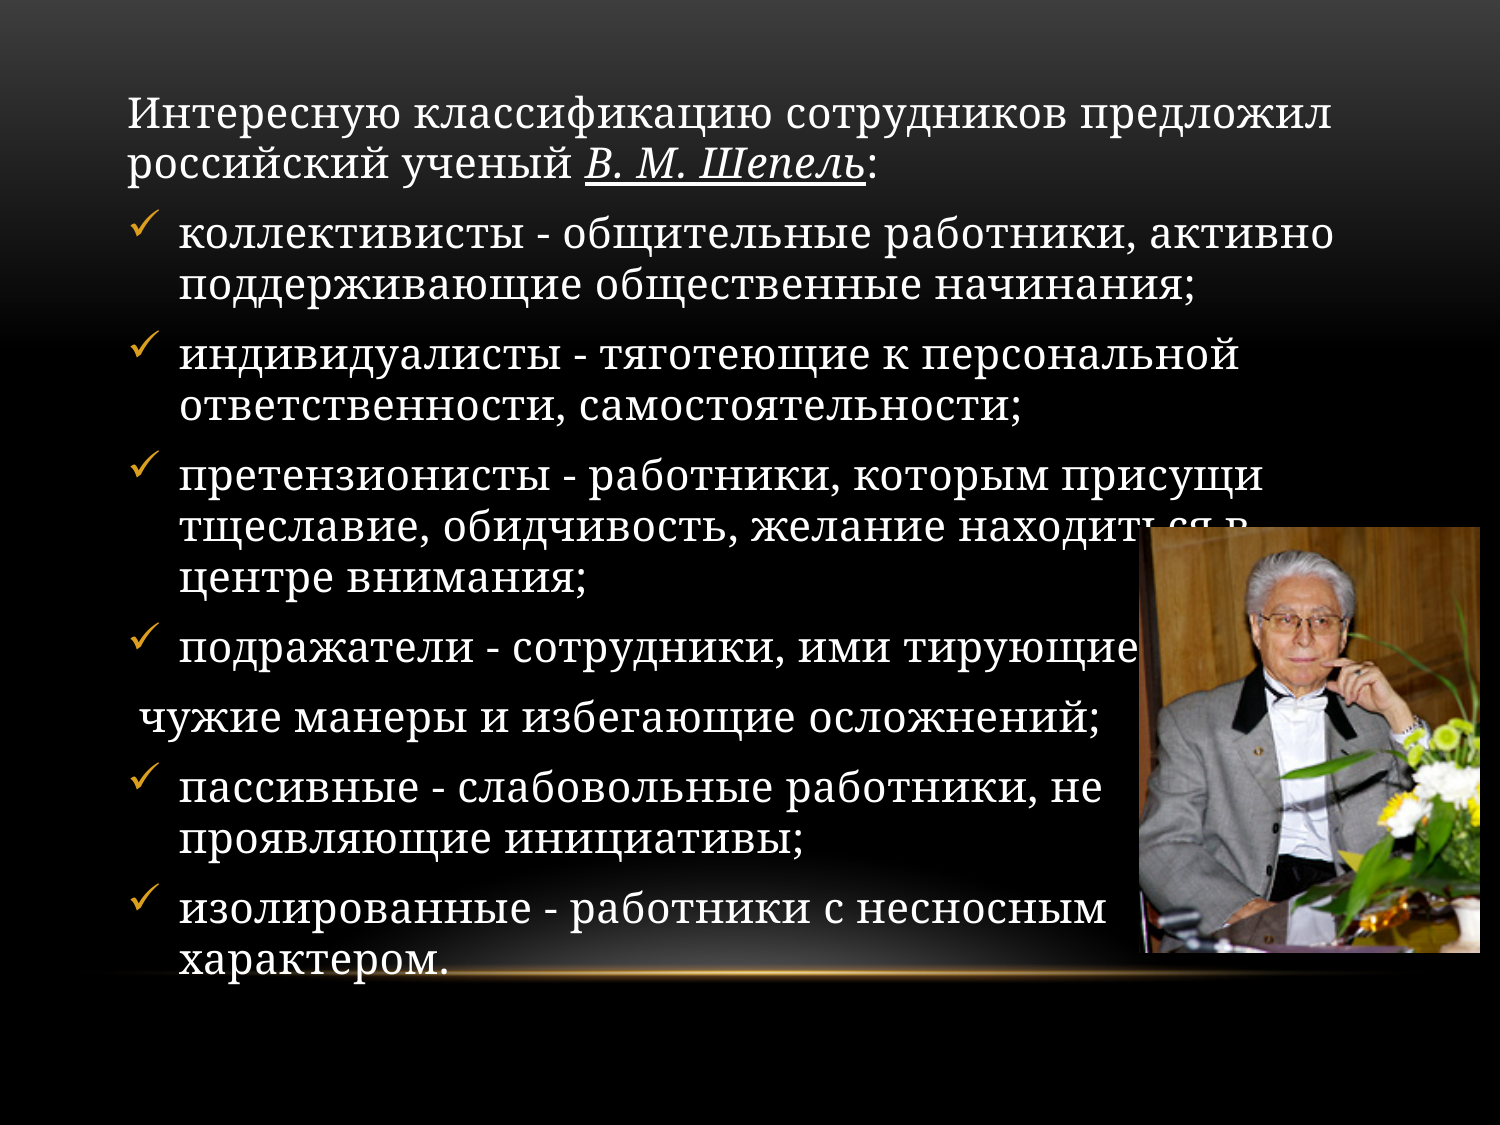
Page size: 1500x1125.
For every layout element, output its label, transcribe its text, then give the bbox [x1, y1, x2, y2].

list Интересную классификацию сотрудников предложил российский ученый В. М. Шепель: коллективисты - общительные работники, активно поддерживающие общественные начинания; индивидуалисты - тяготеющие к персональной ответственности, самостоятельности; претензионисты - работники, которым присущи тщеславие, обидчивость, желание находиться в центре внимания; подражатели - сотрудники, ими тирующие чужие манеры и избегающие осложнений; пассивные - слабовольные работники, не проявляющие инициативы; изолированные - работники с несносным характером. [112, 78, 1358, 1012]
picture [0, 0, 1500, 1125]
